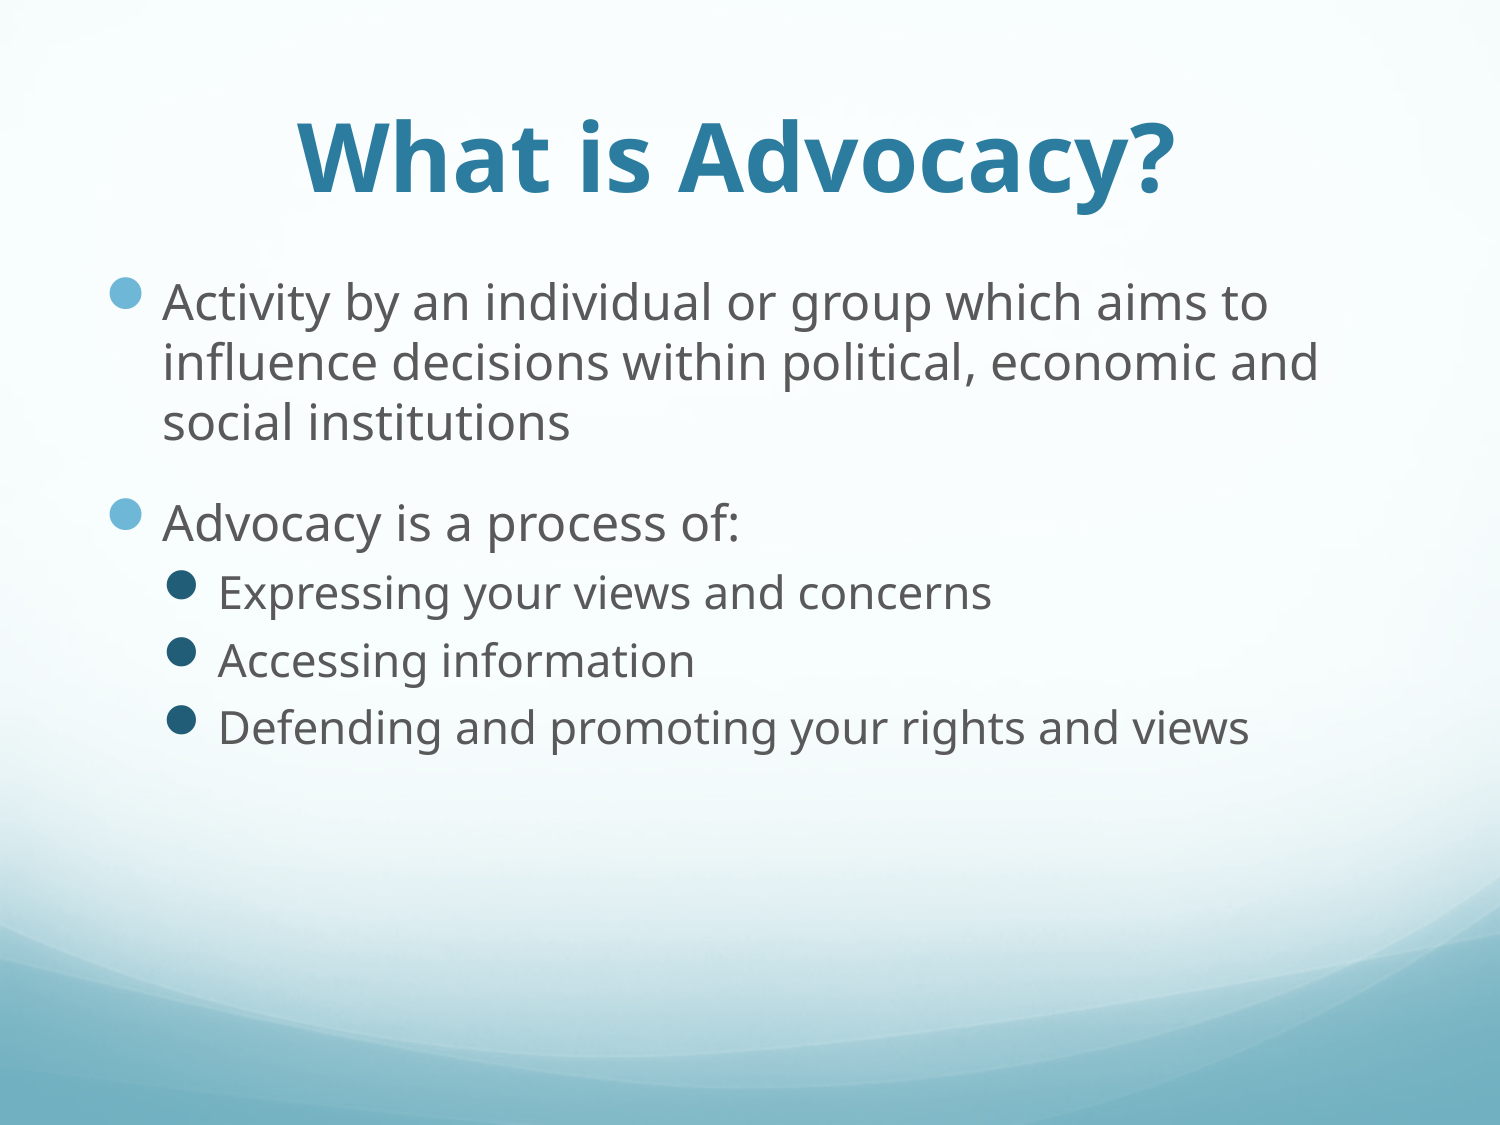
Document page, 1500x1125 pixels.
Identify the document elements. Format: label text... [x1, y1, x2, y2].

list Activity by an individual or group which aims to influence decisions within political, economic and social institutions Advocacy is a process of: Expressing your views and concerns Accessing information Defending and promoting your rights and views [90, 262, 1410, 975]
title What is Advocacy? [90, 0, 1410, 220]
